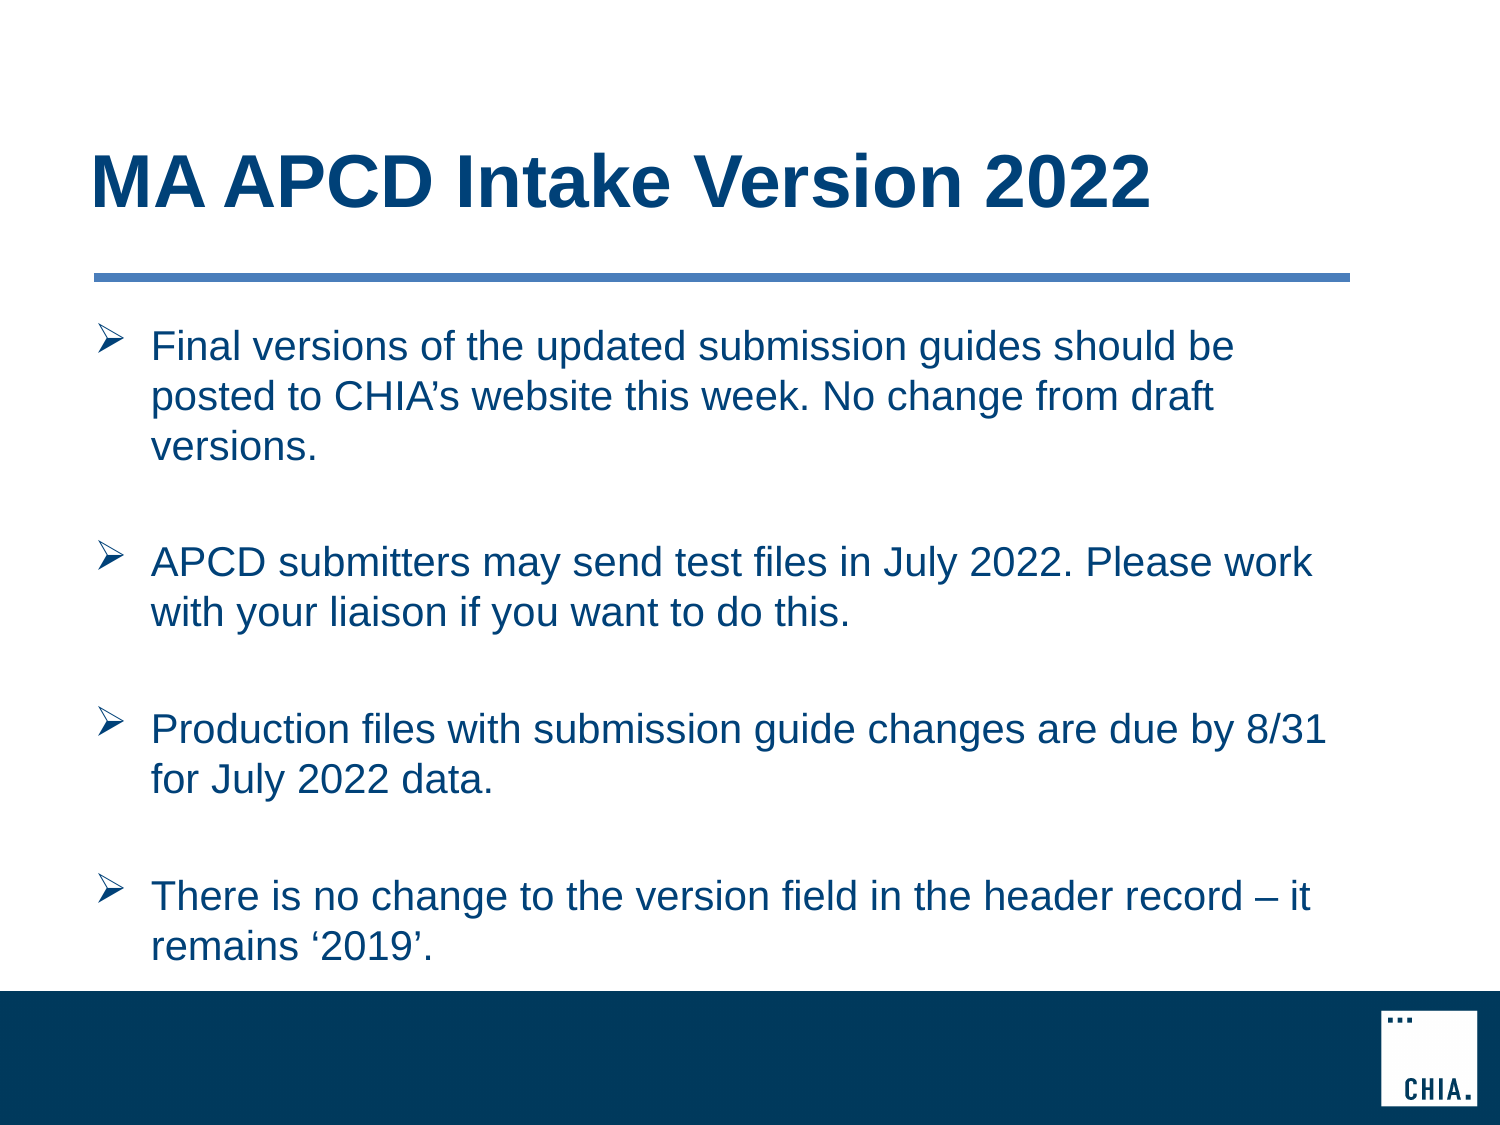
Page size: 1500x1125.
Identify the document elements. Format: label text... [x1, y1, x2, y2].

subtitle Final versions of the updated submission guides should be posted to CHIA’s website this week. No change from draft versions. APCD submitters may send test files in July 2022. Please work with your liaison if you want to do this. Production files with submission guide changes are due by 8/31 for July 2022 data. There is no change to the version field in the header record – it remains ‘2019’. [79, 310, 1353, 987]
picture [0, 991, 1500, 1125]
title MA APCD Intake Version 2022 [75, 93, 1351, 261]
